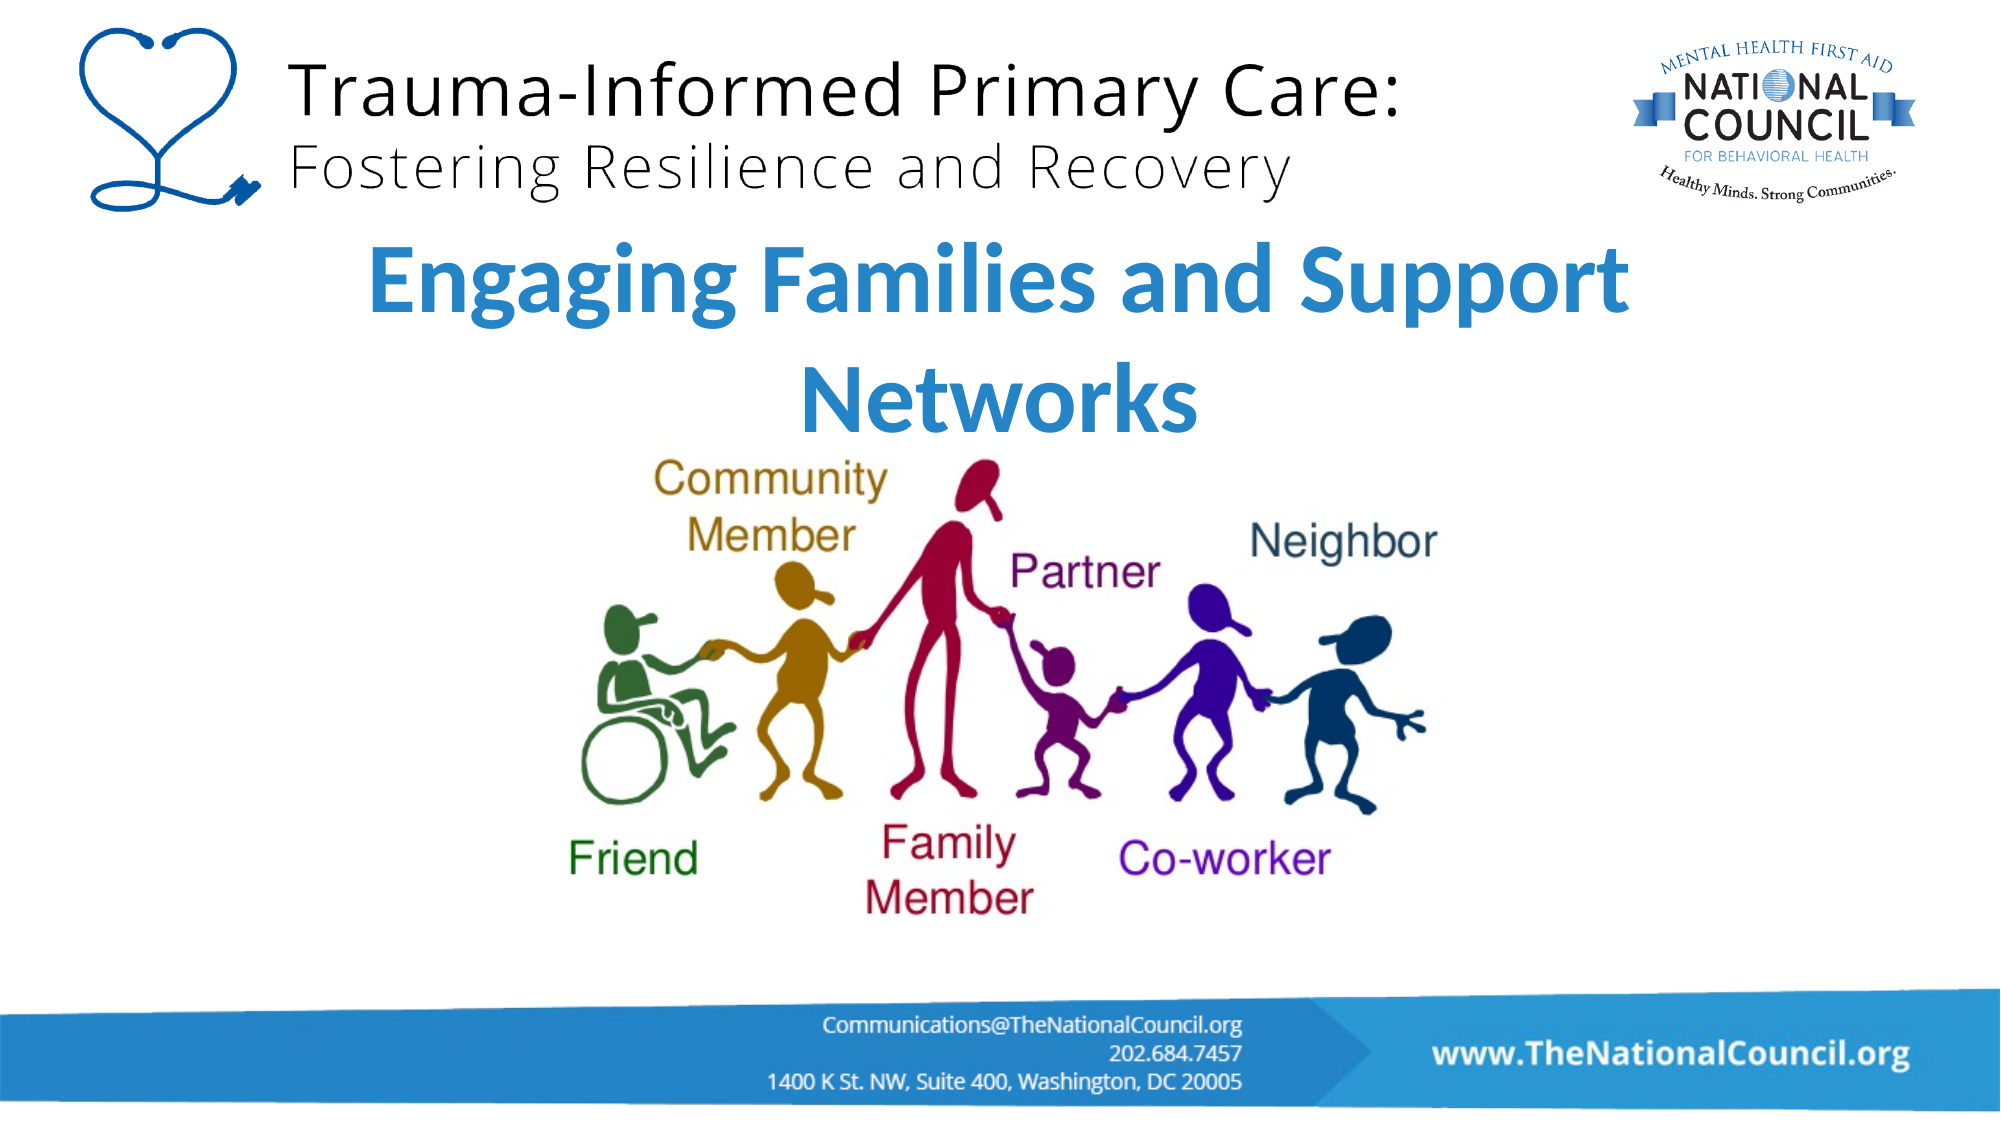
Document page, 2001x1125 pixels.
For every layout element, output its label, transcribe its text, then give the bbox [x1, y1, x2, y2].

title Engaging Families and Support Networks [150, 226, 1850, 438]
picture [0, 21, 1985, 221]
picture [535, 425, 1465, 973]
picture [0, 975, 2000, 1125]
